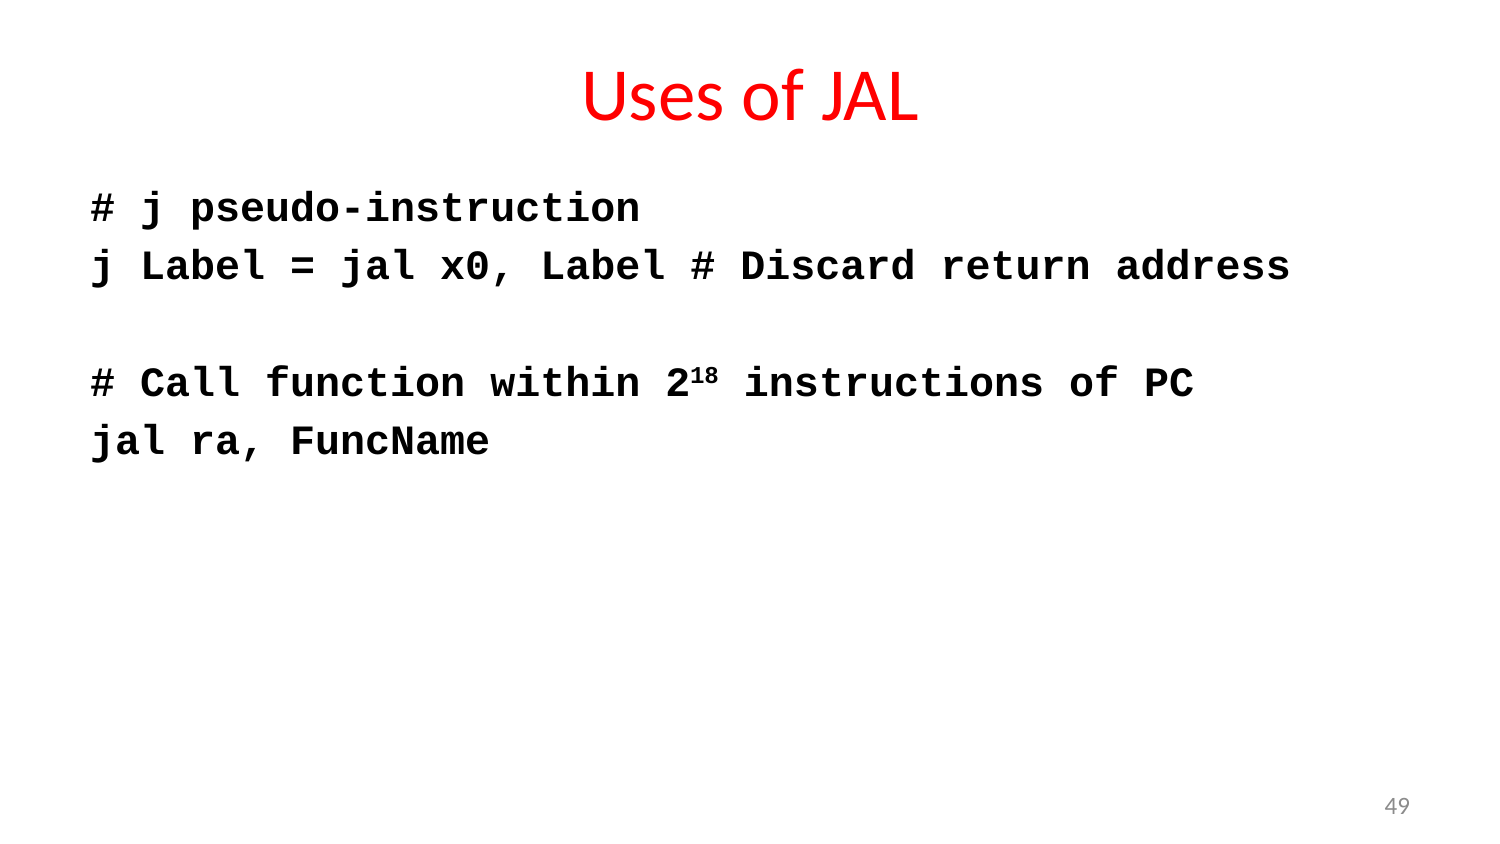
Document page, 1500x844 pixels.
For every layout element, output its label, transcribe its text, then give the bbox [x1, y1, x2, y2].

slide_number 49 [1074, 782, 1425, 827]
title Uses of JAL [75, 33, 1425, 147]
list # j pseudo-instruction j Label = jal x0, Label # Discard return address # Call function within 218 instructions of PC jal ra, FuncName [75, 171, 1425, 760]
